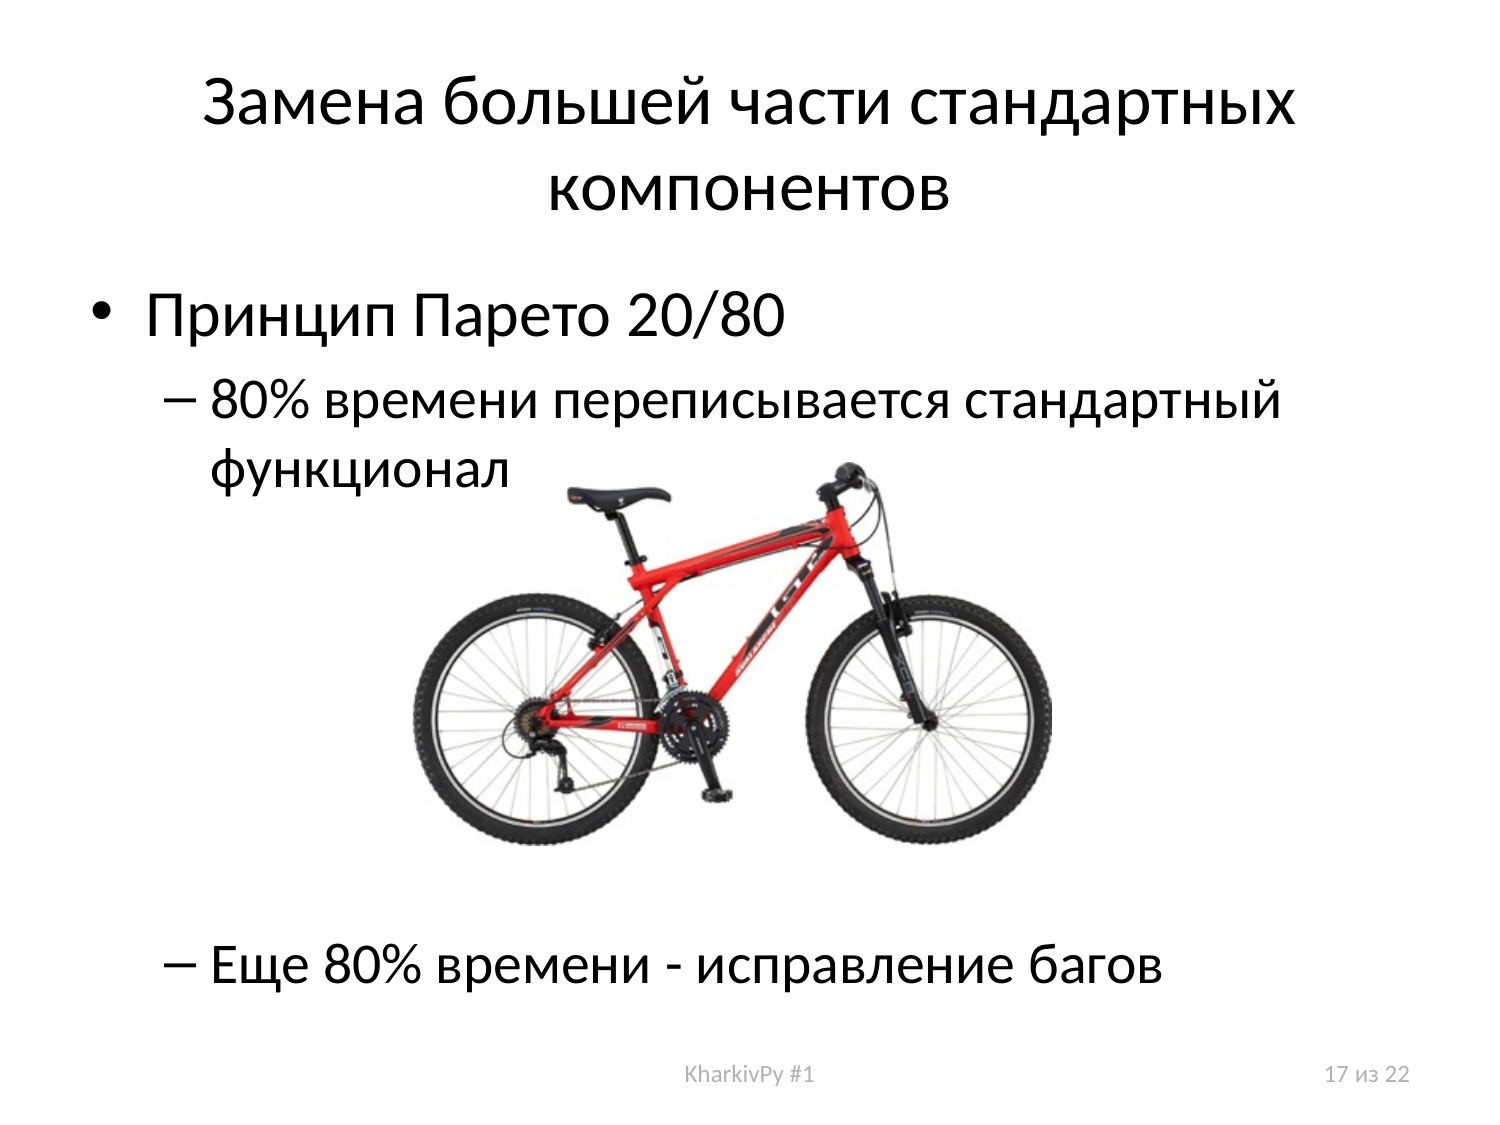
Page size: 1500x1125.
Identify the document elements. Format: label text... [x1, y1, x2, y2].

slide_number 17 из 22 [1074, 1042, 1425, 1103]
title Замена большей части стандартных компонентов [75, 45, 1425, 233]
footer KharkivPy #1 [512, 1042, 988, 1103]
picture [412, 462, 1052, 847]
list Принцип Парето 20/80 80% времени переписывается стандартный функционал Еще 80% времени - исправление багов [75, 262, 1425, 1005]
